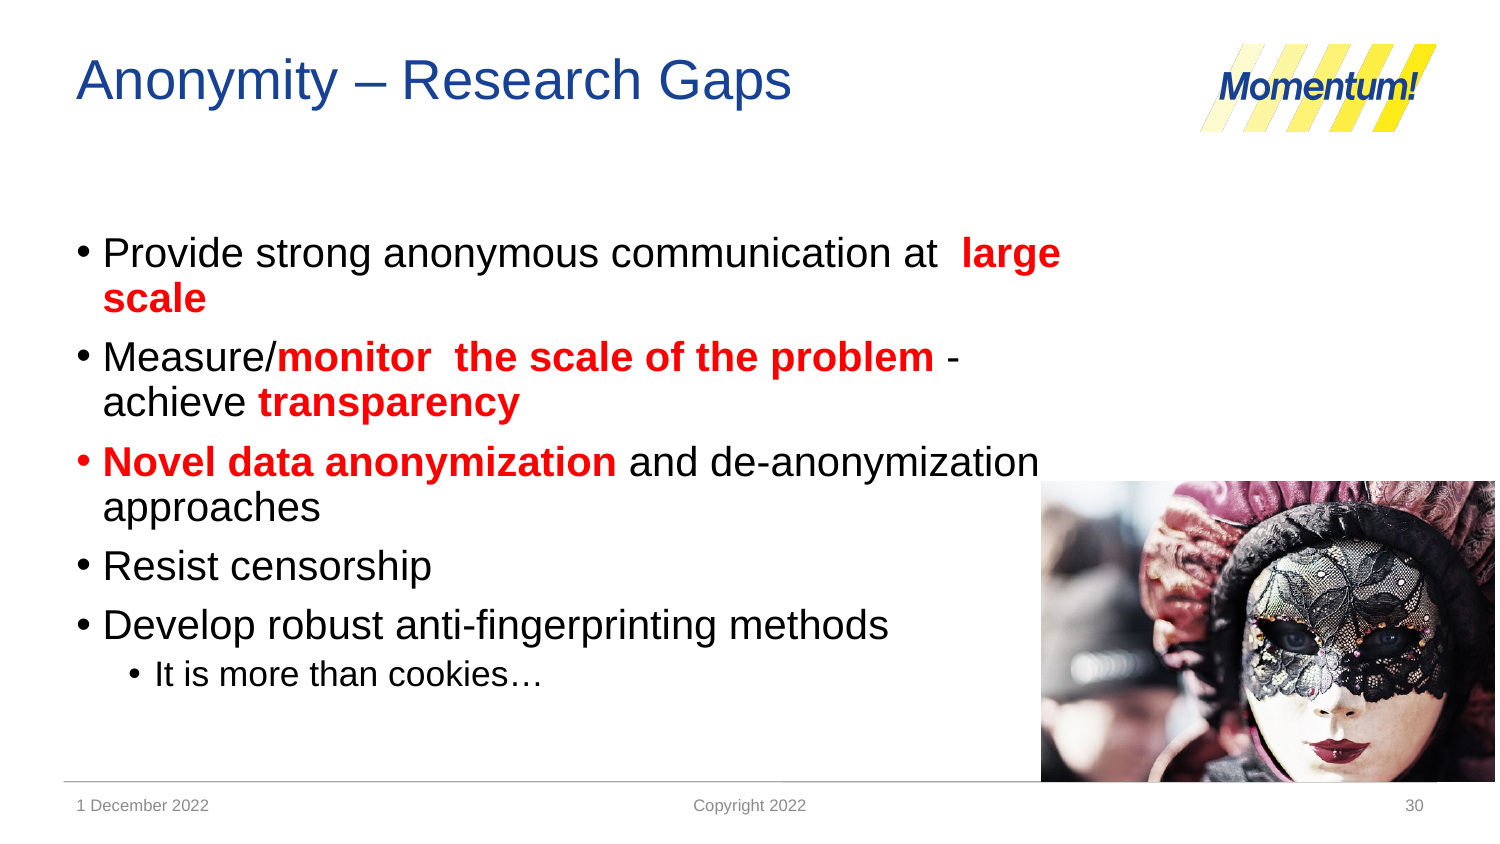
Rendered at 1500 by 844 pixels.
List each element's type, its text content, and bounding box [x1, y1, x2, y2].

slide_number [63, 782, 402, 827]
slide_number 30 [1099, 782, 1437, 827]
picture [1041, 481, 1495, 782]
footer Copyright 2022 [496, 782, 1004, 827]
title Anonymity – Research Gaps [63, 44, 1041, 208]
list Provide strong anonymous communication at large scale Measure/monitor the scale of the problem - achieve transparency Novel data anonymization and de-anonymization approaches Resist censorship Develop robust anti-fingerprinting methods It is more than cookies… [63, 224, 1100, 760]
